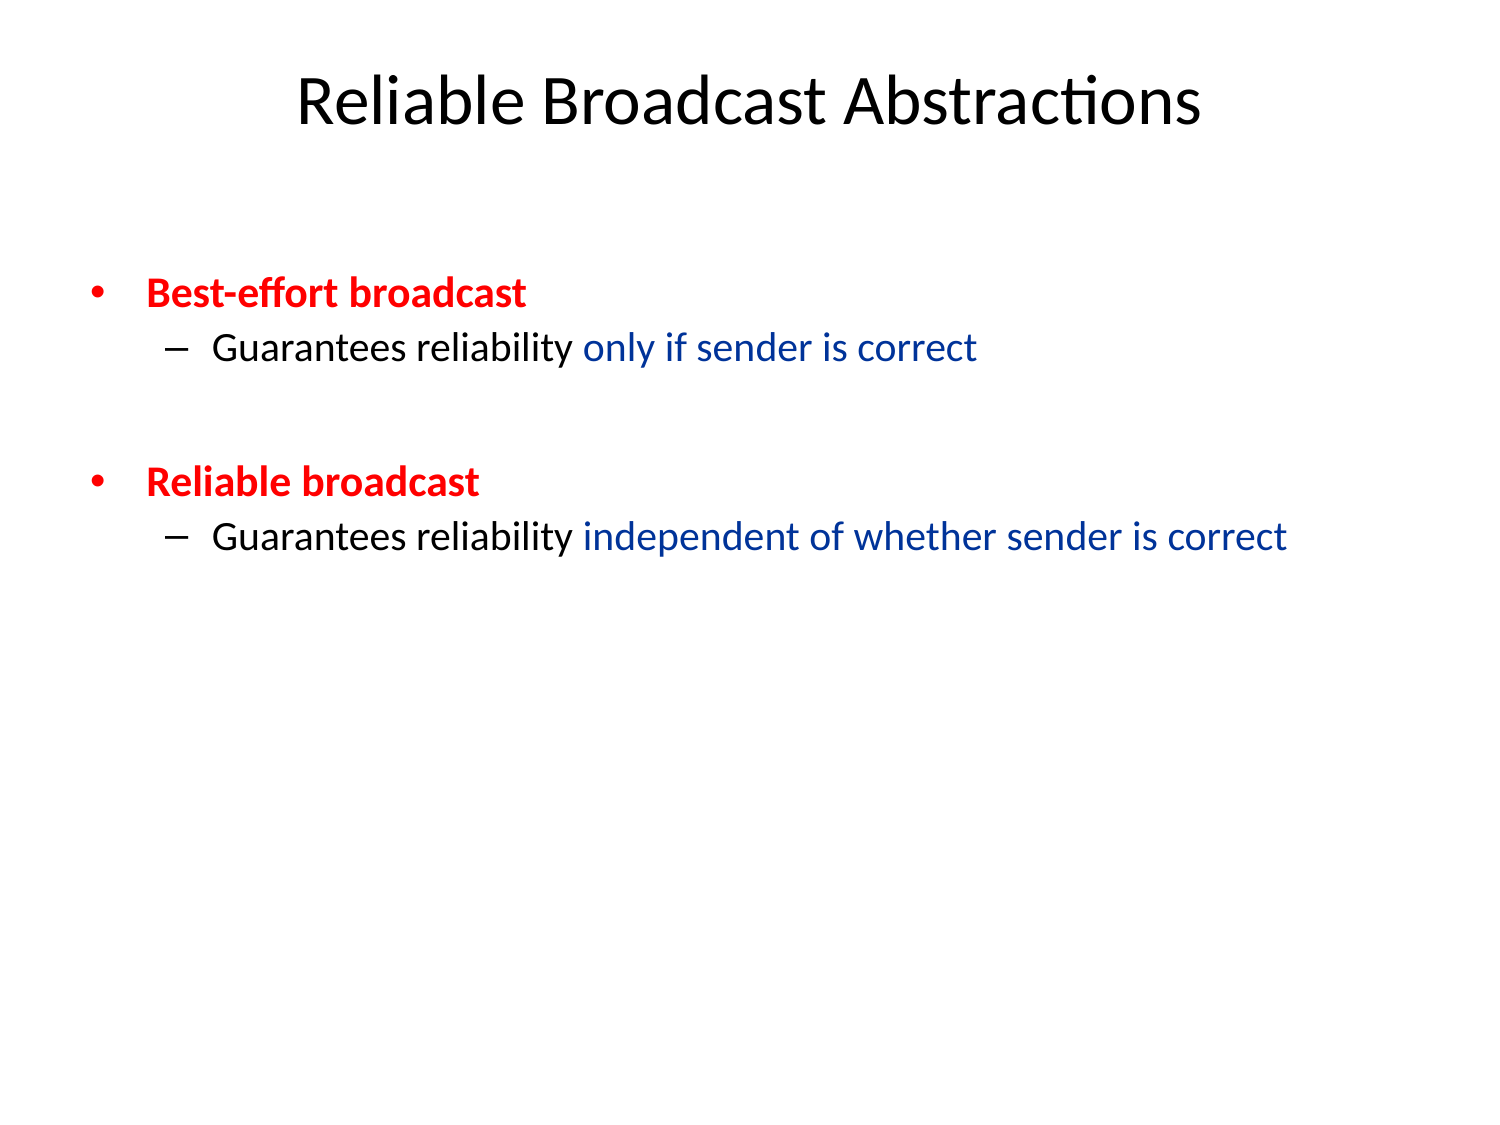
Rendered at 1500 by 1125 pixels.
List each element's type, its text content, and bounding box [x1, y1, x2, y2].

title Reliable Broadcast Abstractions [75, 45, 1425, 233]
list Best-effort broadcast Guarantees reliability only if sender is correct Reliable broadcast Guarantees reliability independent of whether sender is correct [75, 262, 1425, 1005]
